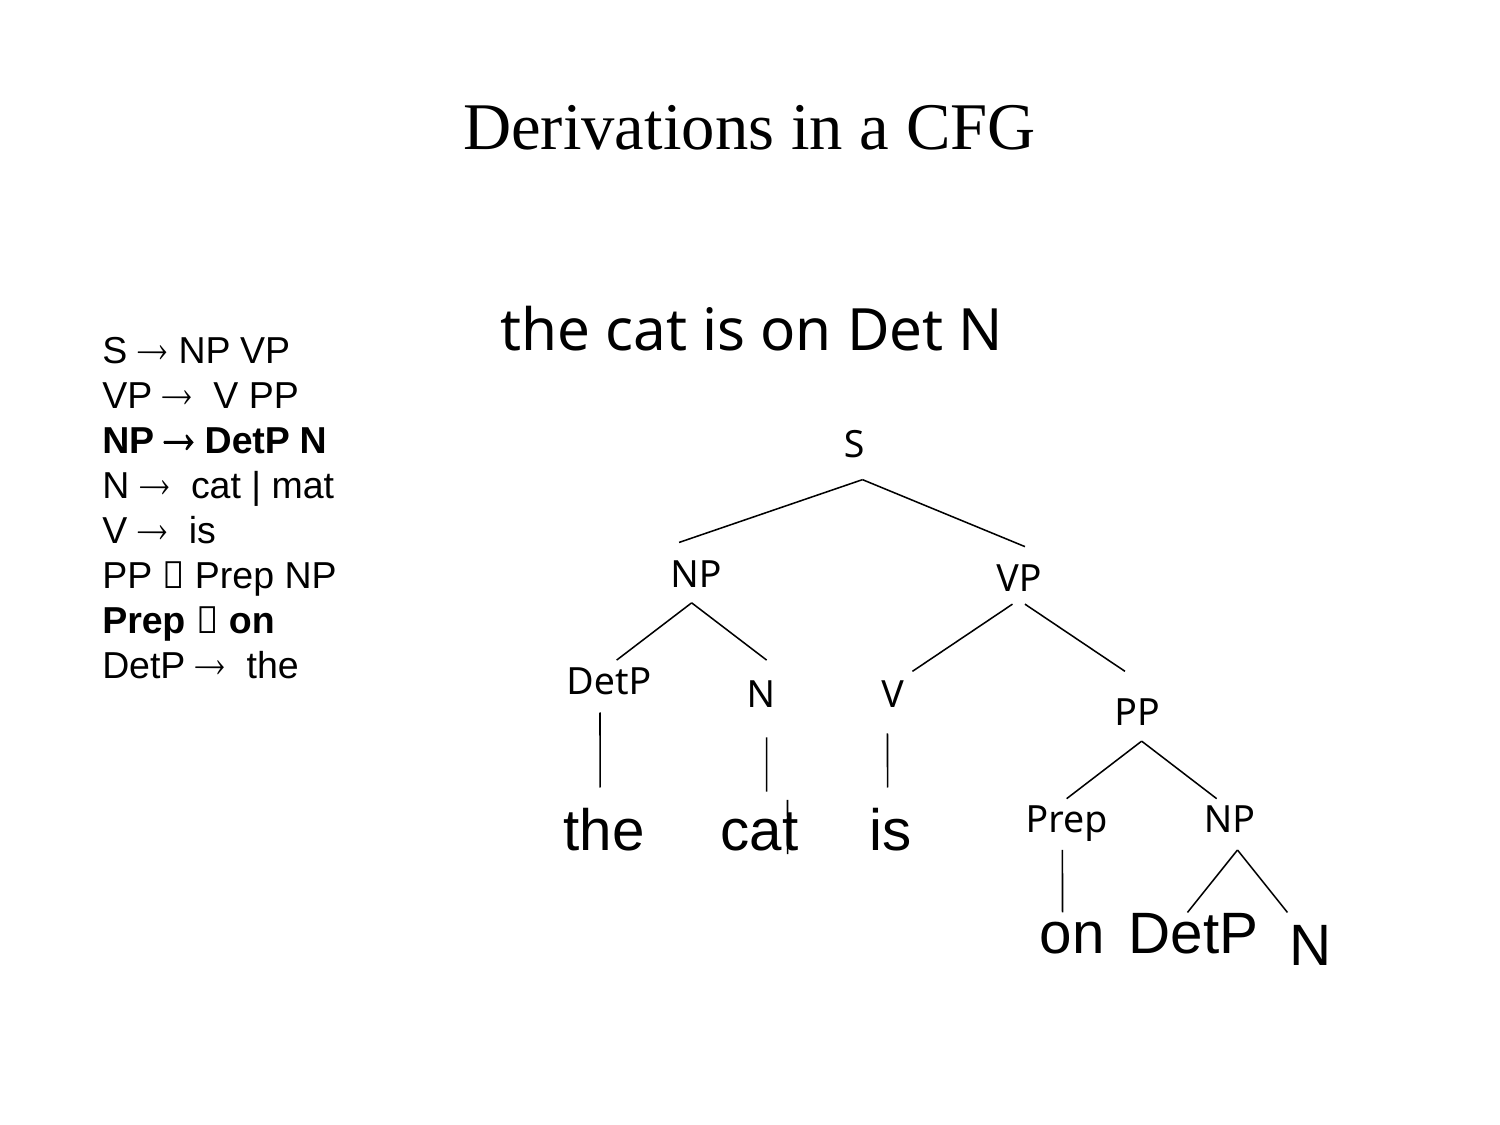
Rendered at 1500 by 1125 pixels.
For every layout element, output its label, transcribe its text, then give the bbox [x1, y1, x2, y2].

text_box DetP [551, 649, 667, 710]
text_box V [866, 662, 919, 723]
text_box VP [981, 546, 1057, 607]
text_box NP [1188, 787, 1270, 848]
text_box Prep [1010, 787, 1123, 848]
text_box DetP [1138, 887, 1275, 973]
text_box cat [705, 784, 814, 870]
text_box N [731, 662, 790, 723]
list [37, 474, 688, 1088]
text_box S [828, 412, 880, 473]
title Derivations in a CFG [74, 44, 1426, 201]
text_box N [1275, 900, 1375, 985]
text_box the [548, 784, 660, 870]
text_box the cat is on Det N [485, 284, 1018, 370]
text_box on [1025, 887, 1138, 973]
text_box S  NP VP VP  V PP NP  DetP N N  cat | mat V  is PP  Prep NP Prep  on DetP  the [87, 318, 463, 693]
text_box NP [655, 542, 737, 603]
text_box PP [1099, 680, 1175, 741]
text_box is [854, 784, 927, 870]
